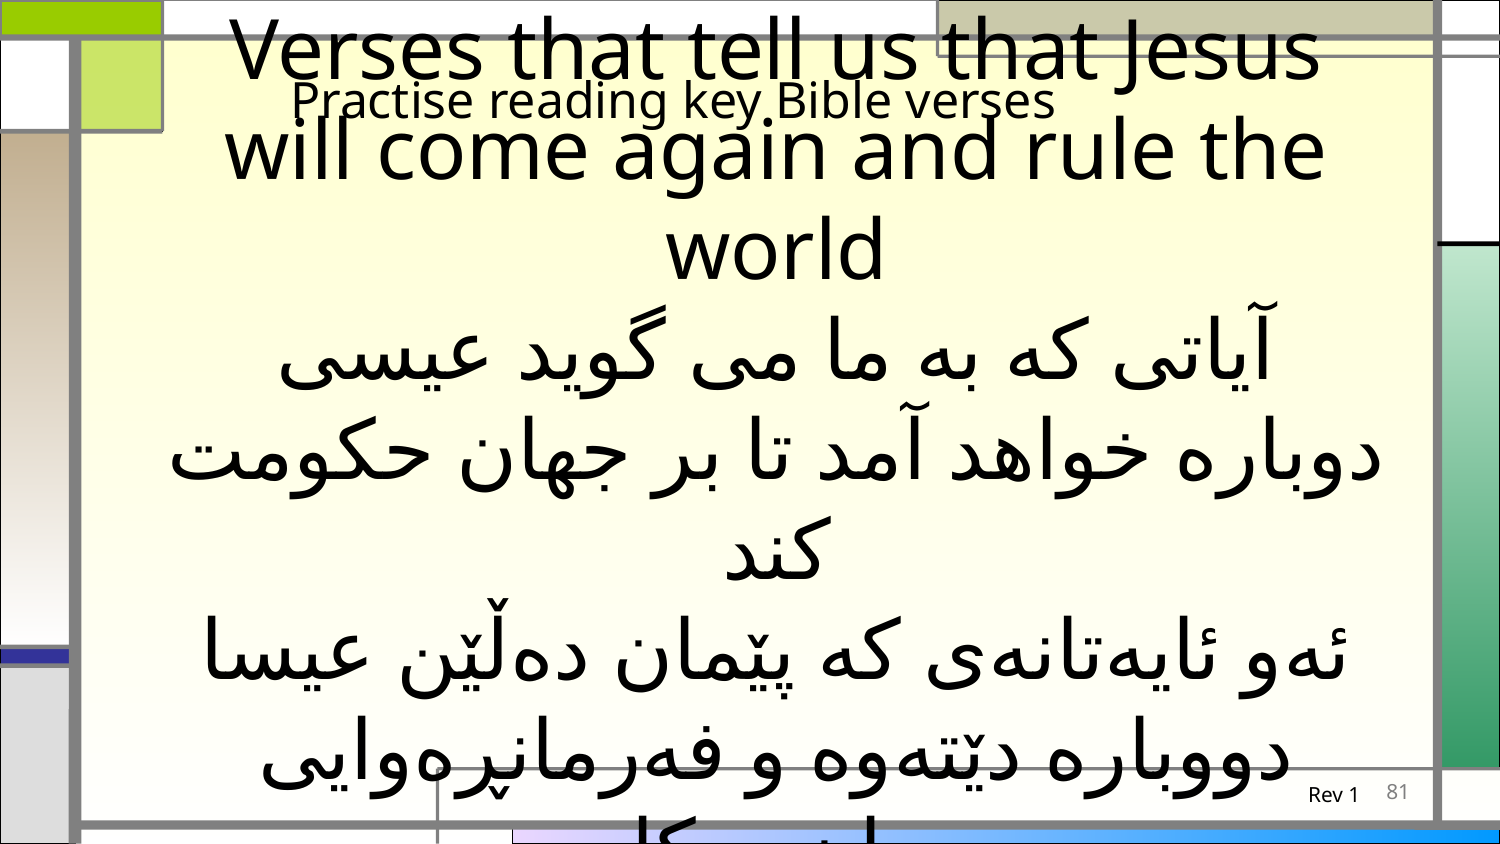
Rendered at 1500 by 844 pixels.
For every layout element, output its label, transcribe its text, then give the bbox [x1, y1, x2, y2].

slide_number 81 [1074, 771, 1425, 819]
text_box Practise reading key Bible verses [147, 15, 1199, 181]
list Verses that tell us that Jesus will come again and rule the world آیاتی که به ما می گوید عیسی دوباره خواهد آمد تا بر جهان حکومت کند ئەو ئایەتانەی کە پێمان دەڵێن عیسا دووبارە دێتەوە و فەرمانڕەوایی جیهان دەکات [150, 197, 1403, 696]
text_box Rev 1 [1293, 774, 1387, 814]
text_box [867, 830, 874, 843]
